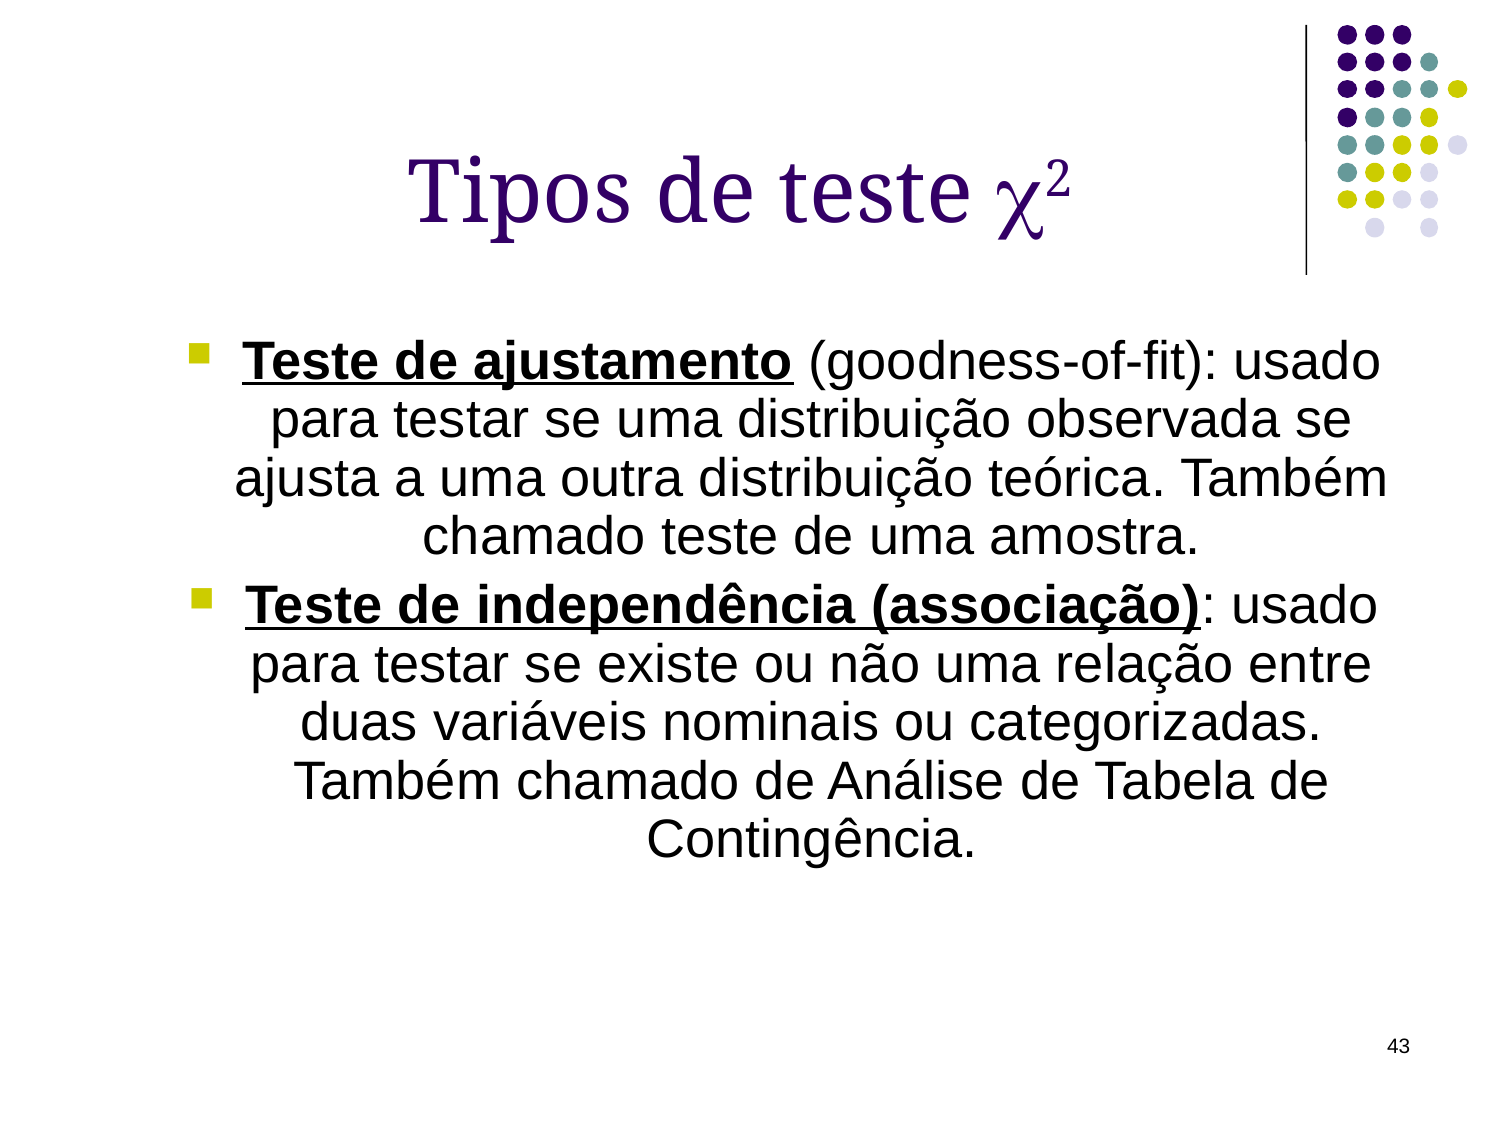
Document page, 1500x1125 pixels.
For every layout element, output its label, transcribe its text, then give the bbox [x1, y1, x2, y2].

slide_number 43 [1074, 1024, 1426, 1101]
text_box Tipos de teste 2 [152, 15, 1328, 248]
text_box Teste de ajustamento (goodness-of-fit): usado para testar se uma distribuição observada se ajusta a uma outra distribuição teórica. Também chamado teste de uma amostra. Teste de independência (associação): usado para testar se existe ou não uma relação entre duas variáveis nominais ou categorizadas. Também chamado de Análise de Tabela de Contingência. [155, 324, 1413, 1000]
